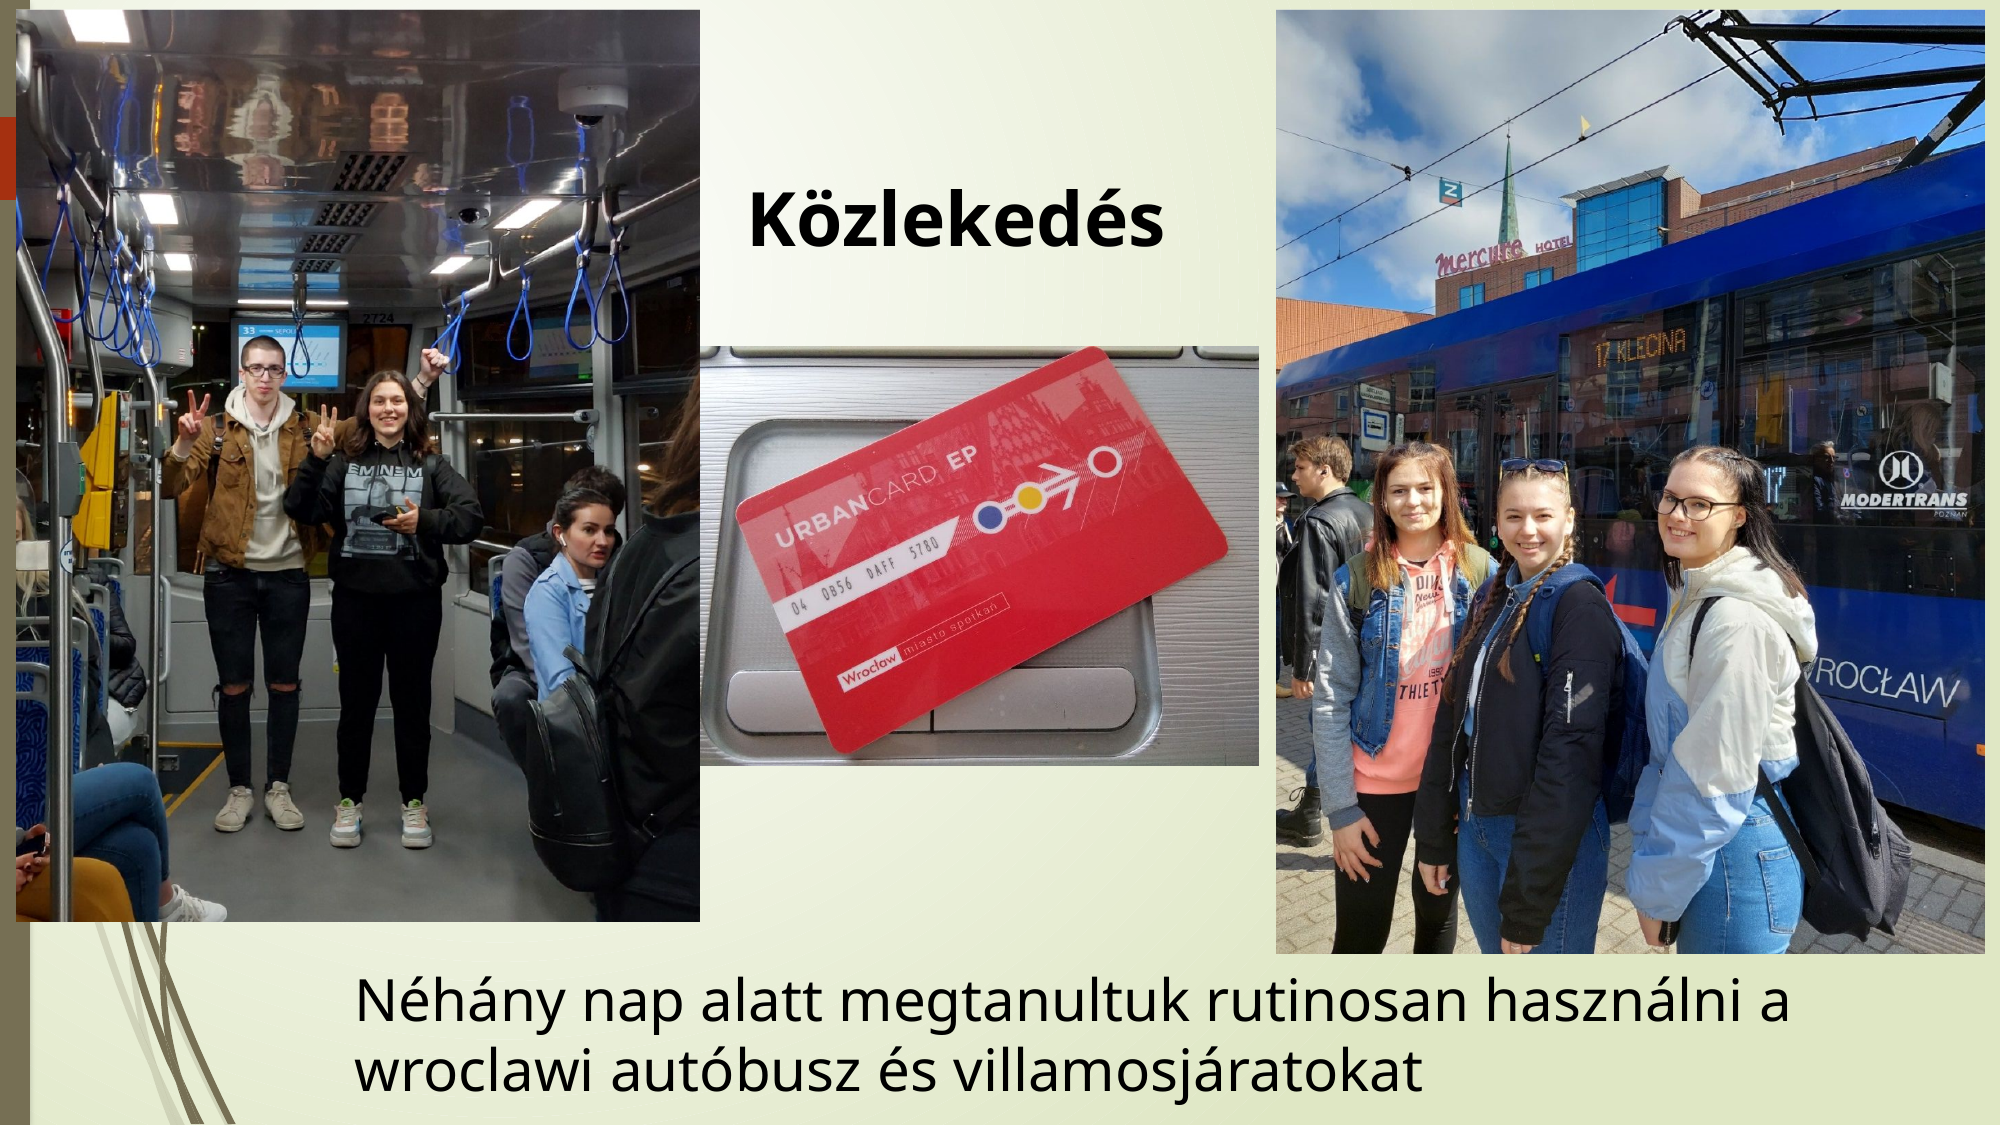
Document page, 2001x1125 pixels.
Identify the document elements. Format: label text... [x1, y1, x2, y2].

text_box Közlekedés [819, 163, 1152, 269]
picture [0, 10, 2000, 953]
text_box Néhány nap alatt megtanultuk rutinosan használni a wroclawi autóbusz és villamosjáratokat [339, 955, 1826, 1125]
list [324, 774, 1675, 1016]
